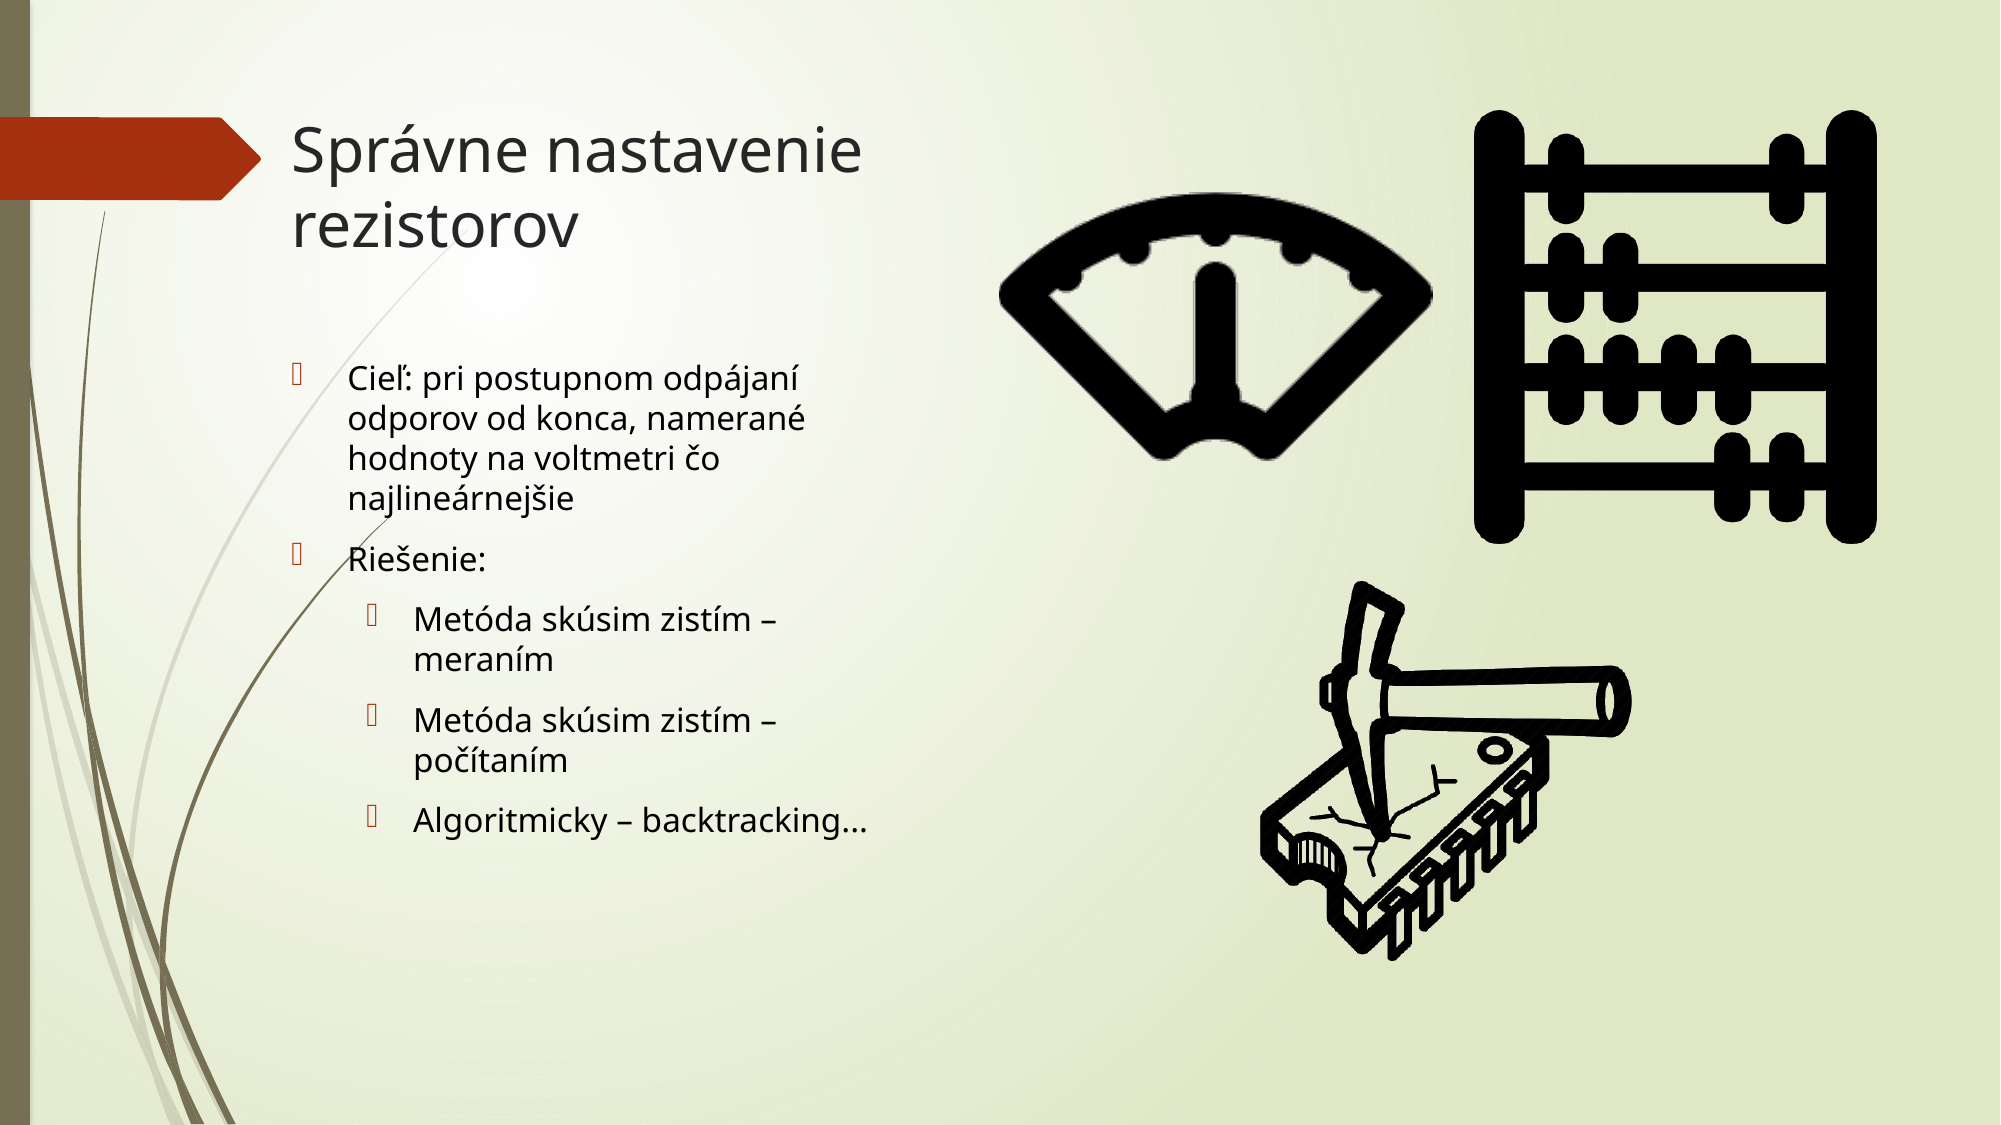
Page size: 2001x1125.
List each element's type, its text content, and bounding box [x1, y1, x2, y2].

title Správne nastavenie rezistorov [276, 102, 940, 313]
list Cieľ: pri postupnom odpájaní odporov od konca, namerané hodnoty na voltmetri čo najlineárnejšie Riešenie: Metóda skúsim zistím – meraním Metóda skúsim zistím – počítaním Algoritmicky – backtracking... [276, 350, 940, 970]
picture [1458, 110, 1892, 544]
picture [999, 110, 1433, 544]
picture [1249, 575, 1642, 967]
